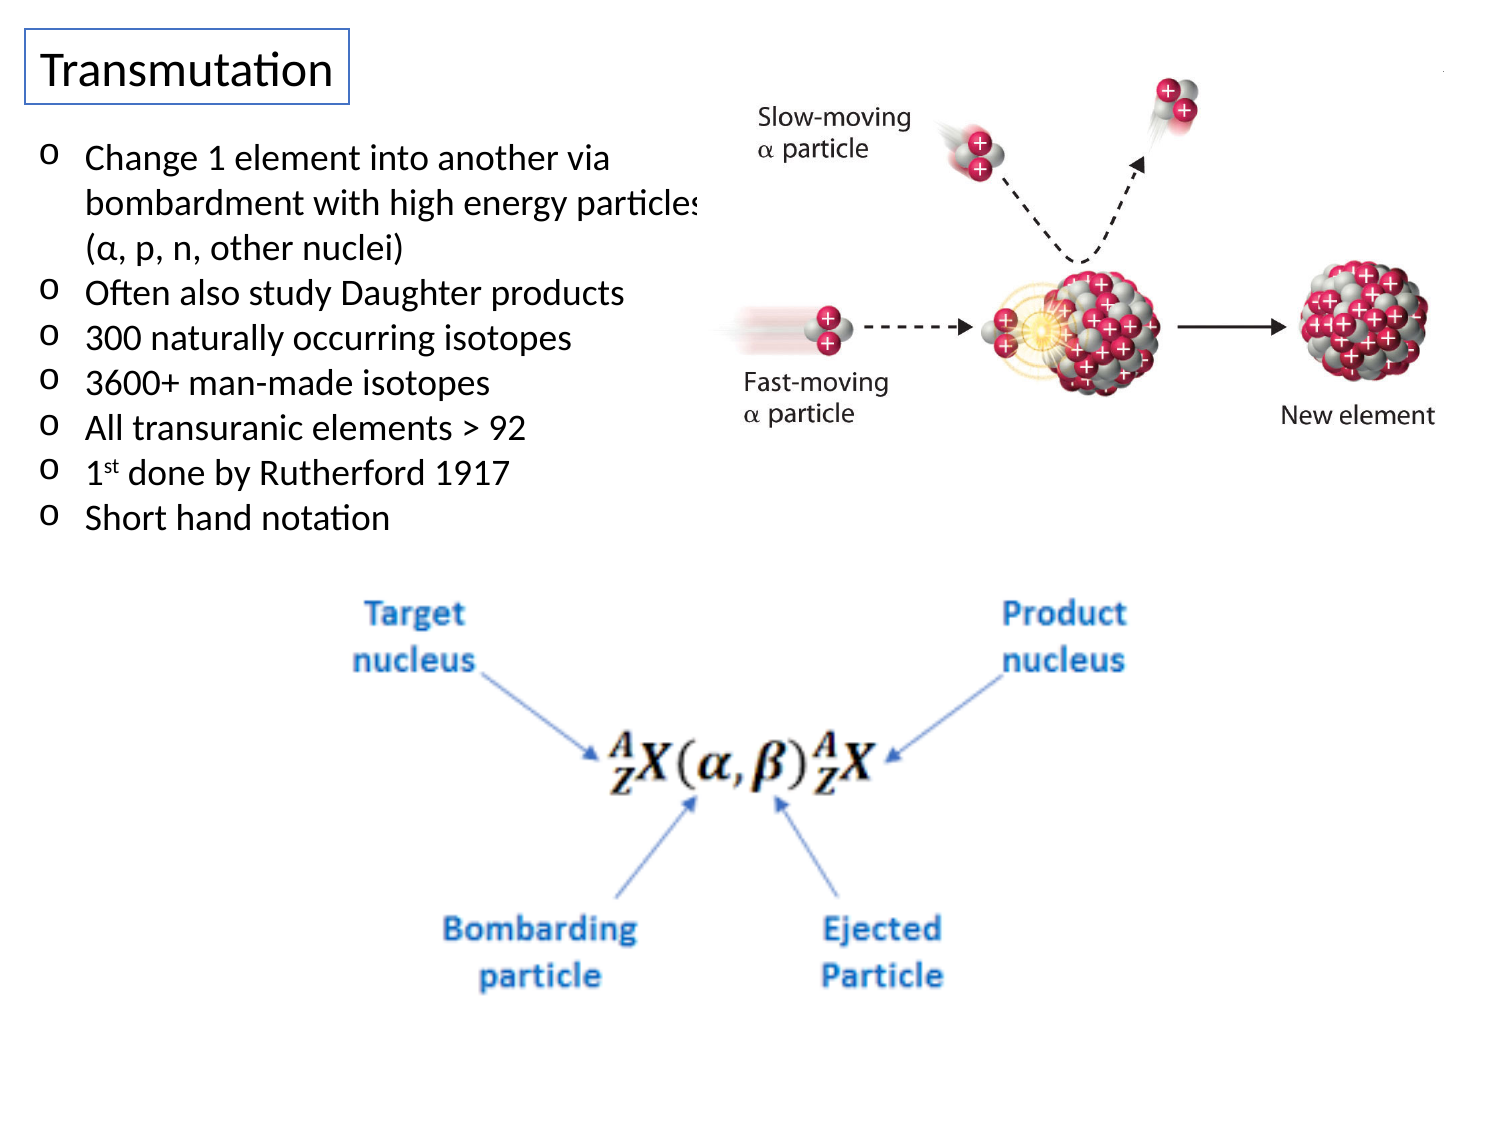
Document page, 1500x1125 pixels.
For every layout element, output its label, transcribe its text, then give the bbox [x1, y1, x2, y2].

picture [316, 577, 1163, 1023]
text_box Transmutation [24, 28, 350, 105]
picture [697, 71, 1444, 436]
text_box Change 1 element into another via bombardment with high energy particles (α, p, n, other nuclei) Often also study Daughter products 300 naturally occurring isotopes 3600+ man-made isotopes All transuranic elements > 92 1st done by Rutherford 1917 Short hand notation [23, 125, 752, 545]
